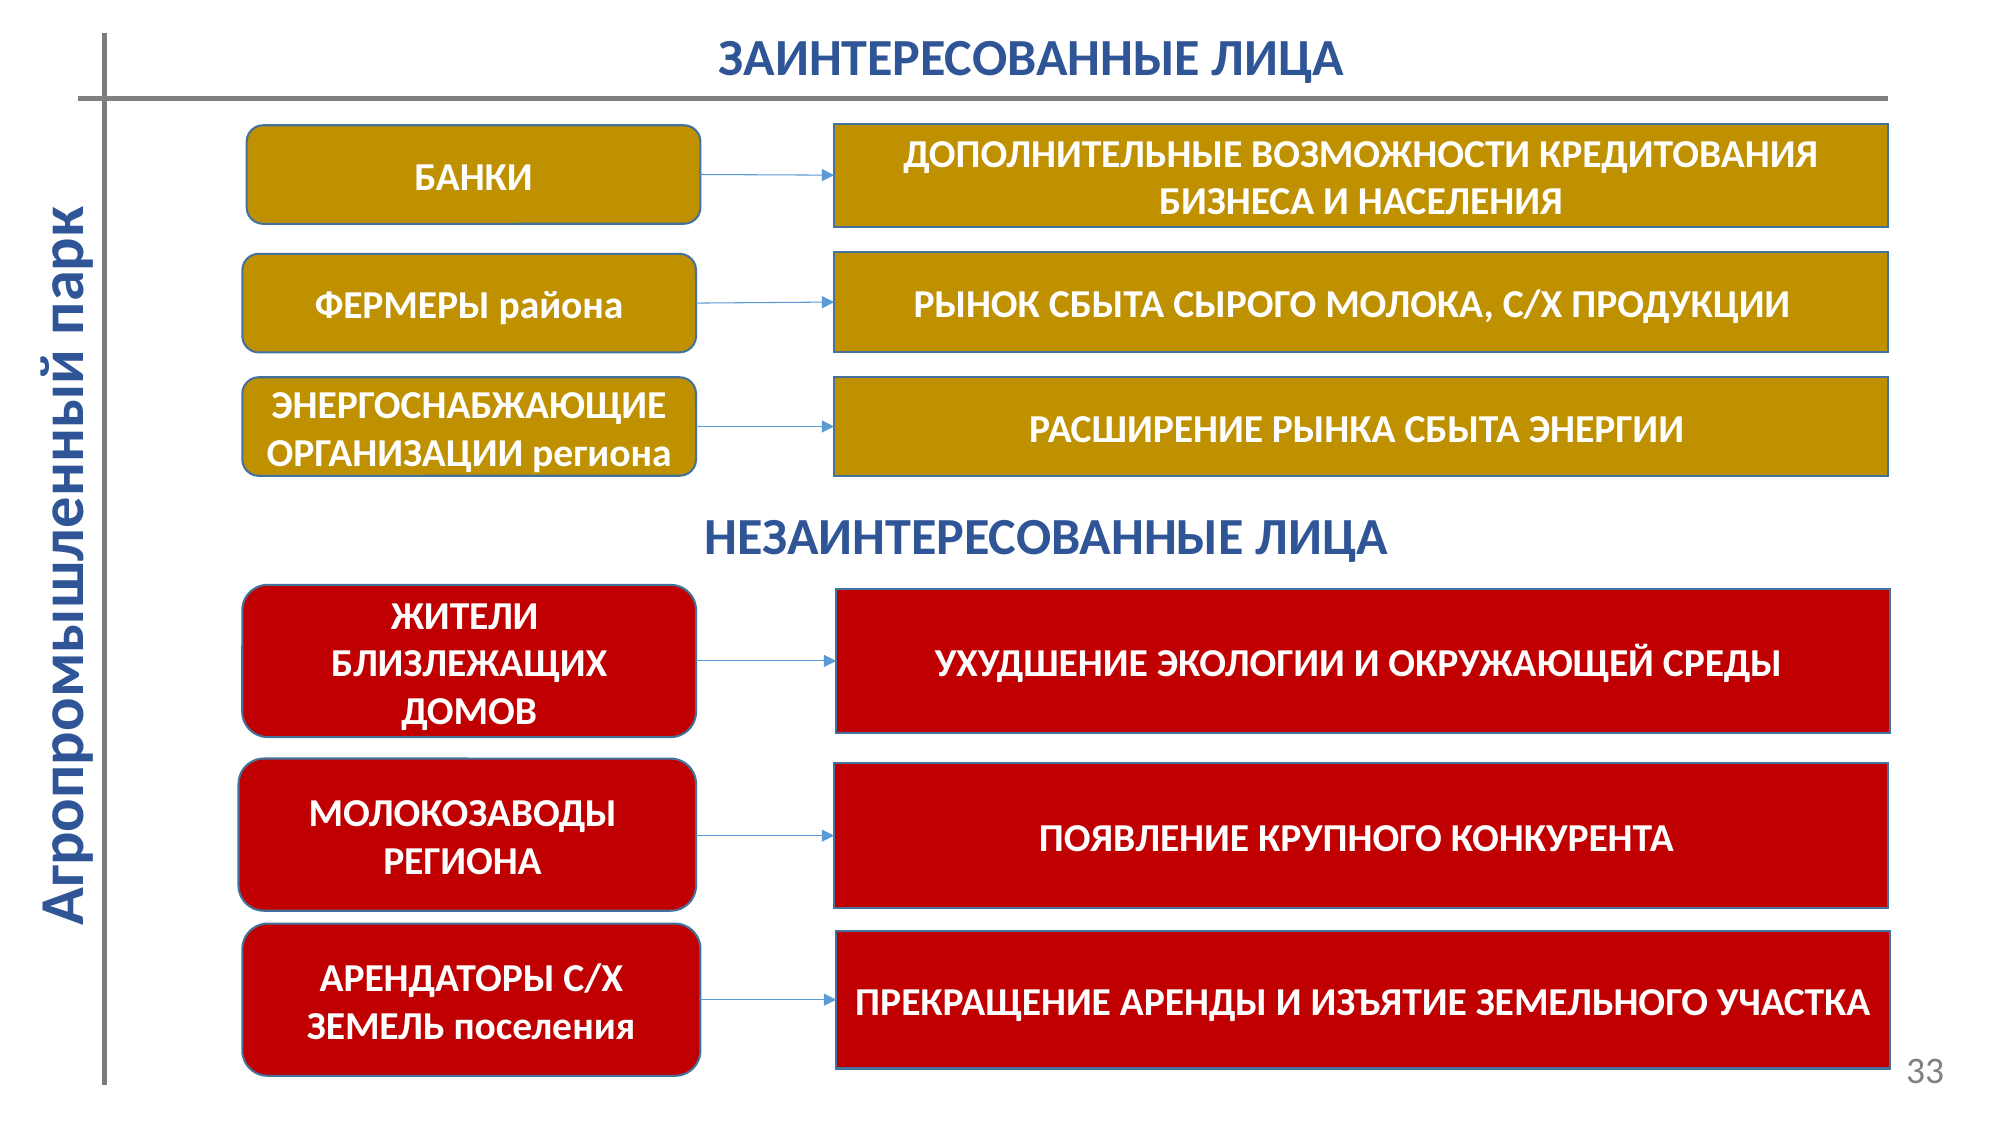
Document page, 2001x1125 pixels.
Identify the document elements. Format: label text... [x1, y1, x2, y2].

text_box ЗАИНТЕРЕСОВАННЫЕ ЛИЦА [703, 16, 1359, 94]
text_box РЫНОК СБЫТА СЫРОГО МОЛОКА, С/Х ПРОДУКЦИИ [833, 251, 1889, 353]
text_box ДОПОЛНИТЕЛЬНЫЕ ВОЗМОЖНОСТИ КРЕДИТОВАНИЯ БИЗНЕСА И НАСЕЛЕНИЯ [833, 123, 1889, 228]
text_box АРЕНДАТОРЫ С/Х ЗЕМЕЛЬ поселения [241, 922, 702, 1077]
text_box РАСШИРЕНИЕ РЫНКА СБЫТА ЭНЕРГИИ [833, 376, 1889, 477]
text_box ЭНЕРГОСНАБЖАЮЩИЕ ОРГАНИЗАЦИИ региона [241, 376, 698, 477]
text_box БАНКИ [245, 124, 702, 225]
slide_number 33 [1509, 1038, 1960, 1099]
text_box НЕЗАИНТЕРЕСОВАННЫЕ ЛИЦА [689, 495, 1403, 573]
text_box МОЛОКОЗАВОДЫ РЕГИОНА [237, 757, 698, 912]
text_box ПРЕКРАЩЕНИЕ АРЕНДЫ И ИЗЪЯТИЕ ЗЕМЕЛЬНОГО УЧАСТКА [835, 930, 1891, 1070]
text_box ЖИТЕЛИ БЛИЗЛЕЖАЩИХ ДОМОВ [241, 583, 698, 739]
text_box Агропромышленный парк [13, 177, 104, 941]
text_box ФЕРМЕРЫ района [241, 252, 698, 354]
text_box ПОЯВЛЕНИЕ КРУПНОГО КОНКУРЕНТА [833, 762, 1889, 909]
text_box УХУДШЕНИЕ ЭКОЛОГИИ И ОКРУЖАЮЩЕЙ СРЕДЫ [835, 588, 1891, 734]
